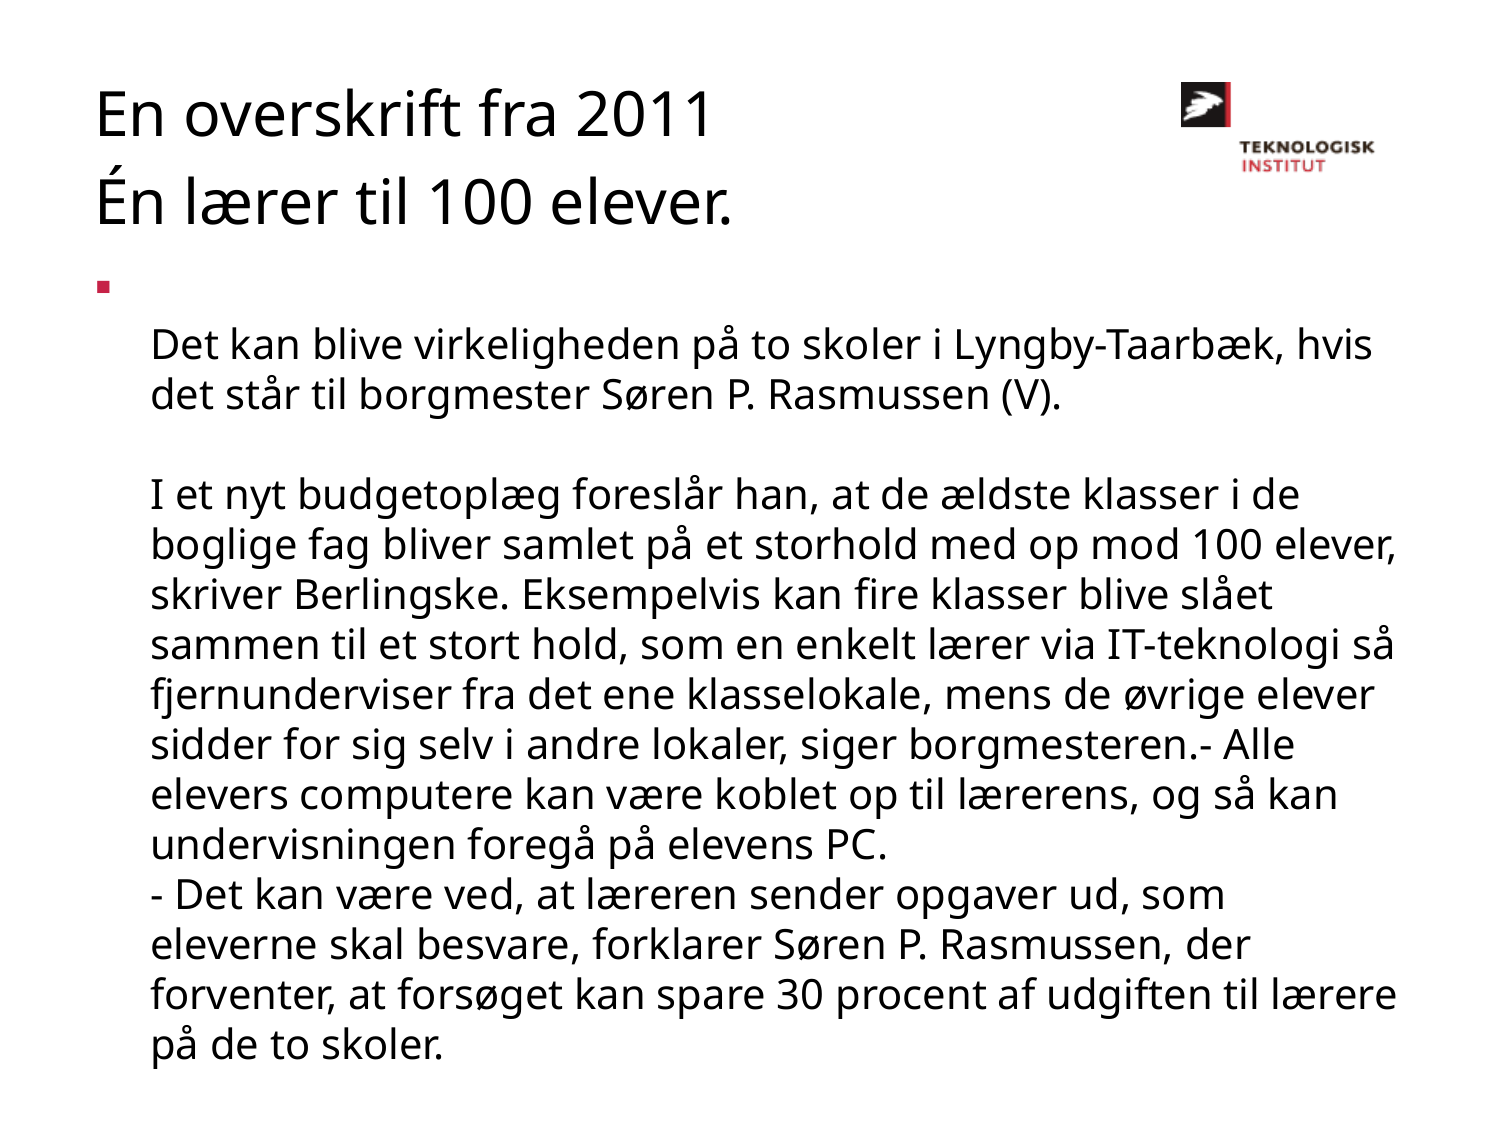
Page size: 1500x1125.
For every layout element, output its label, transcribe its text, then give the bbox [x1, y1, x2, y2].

picture [1181, 82, 1401, 192]
list Det kan blive virkeligheden på to skoler i Lyngby-Taarbæk, hvis det står til borgmester Søren P. Rasmussen (V). I et nyt budgetoplæg foreslår han, at de ældste klasser i de boglige fag bliver samlet på et storhold med op mod 100 elever, skriver Berlingske. Eksempelvis kan fire klasser blive slået sammen til et stort hold, som en enkelt lærer via IT-teknologi så fjernunderviser fra det ene klasselokale, mens de øvrige elever sidder for sig selv i andre lokaler, siger borgmesteren.- Alle elevers computere kan være koblet op til lærerens, og så kan undervisningen foregå på elevens PC. - Det kan være ved, at læreren sender opgaver ud, som eleverne skal besvare, forklarer Søren P. Rasmussen, der forventer, at forsøget kan spare 30 procent af udgiften til lærere på de to skoler. [46, 244, 1447, 1125]
list En overskrift fra 2011 Én lærer til 100 elever. [46, 44, 1063, 246]
